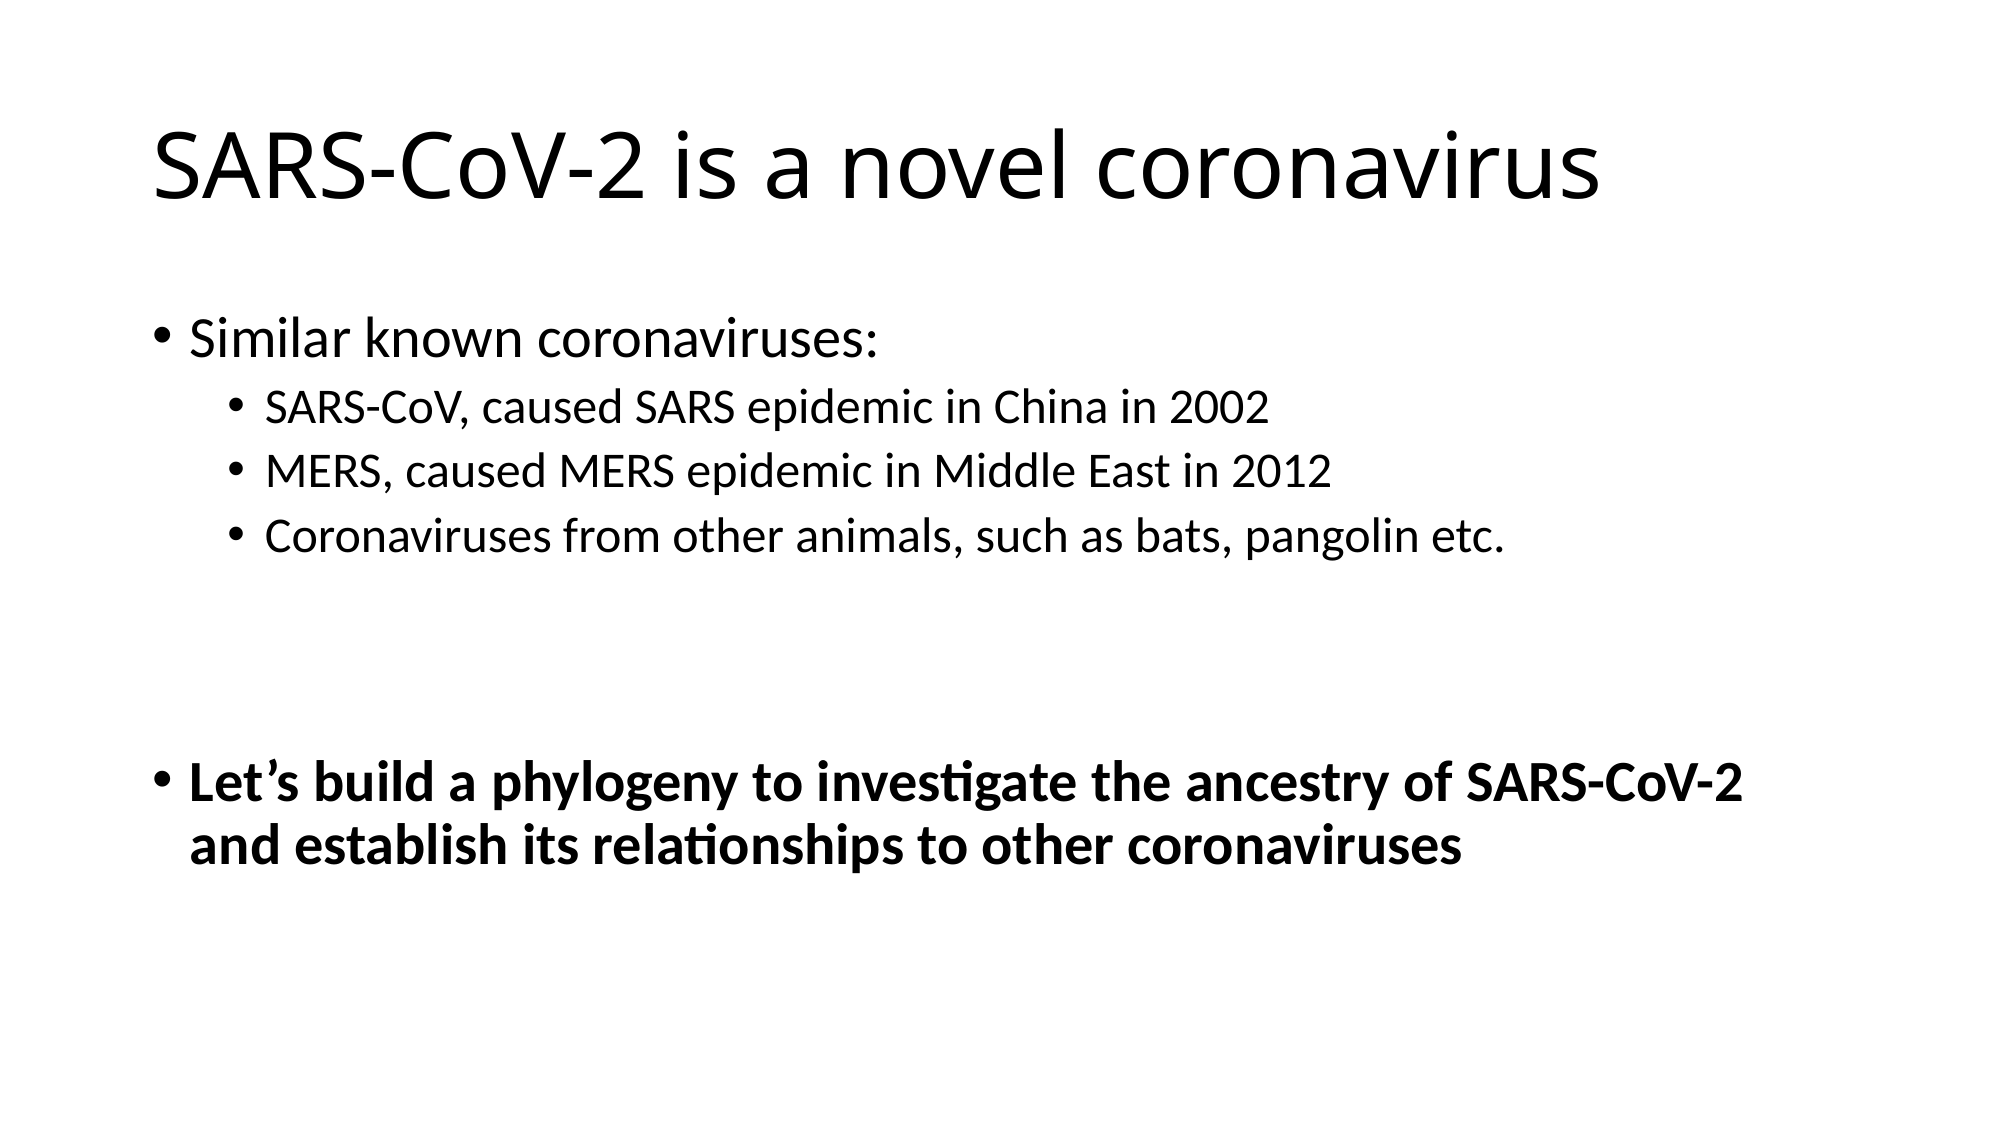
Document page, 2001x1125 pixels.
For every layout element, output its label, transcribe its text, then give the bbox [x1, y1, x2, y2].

list Similar known coronaviruses: SARS-CoV, caused SARS epidemic in China in 2002 MERS, caused MERS epidemic in Middle East in 2012 Coronaviruses from other animals, such as bats, pangolin etc. Let’s build a phylogeny to investigate the ancestry of SARS-CoV-2 and establish its relationships to other coronaviruses [137, 299, 1863, 1014]
title SARS-CoV-2 is a novel coronavirus [137, 59, 1863, 278]
